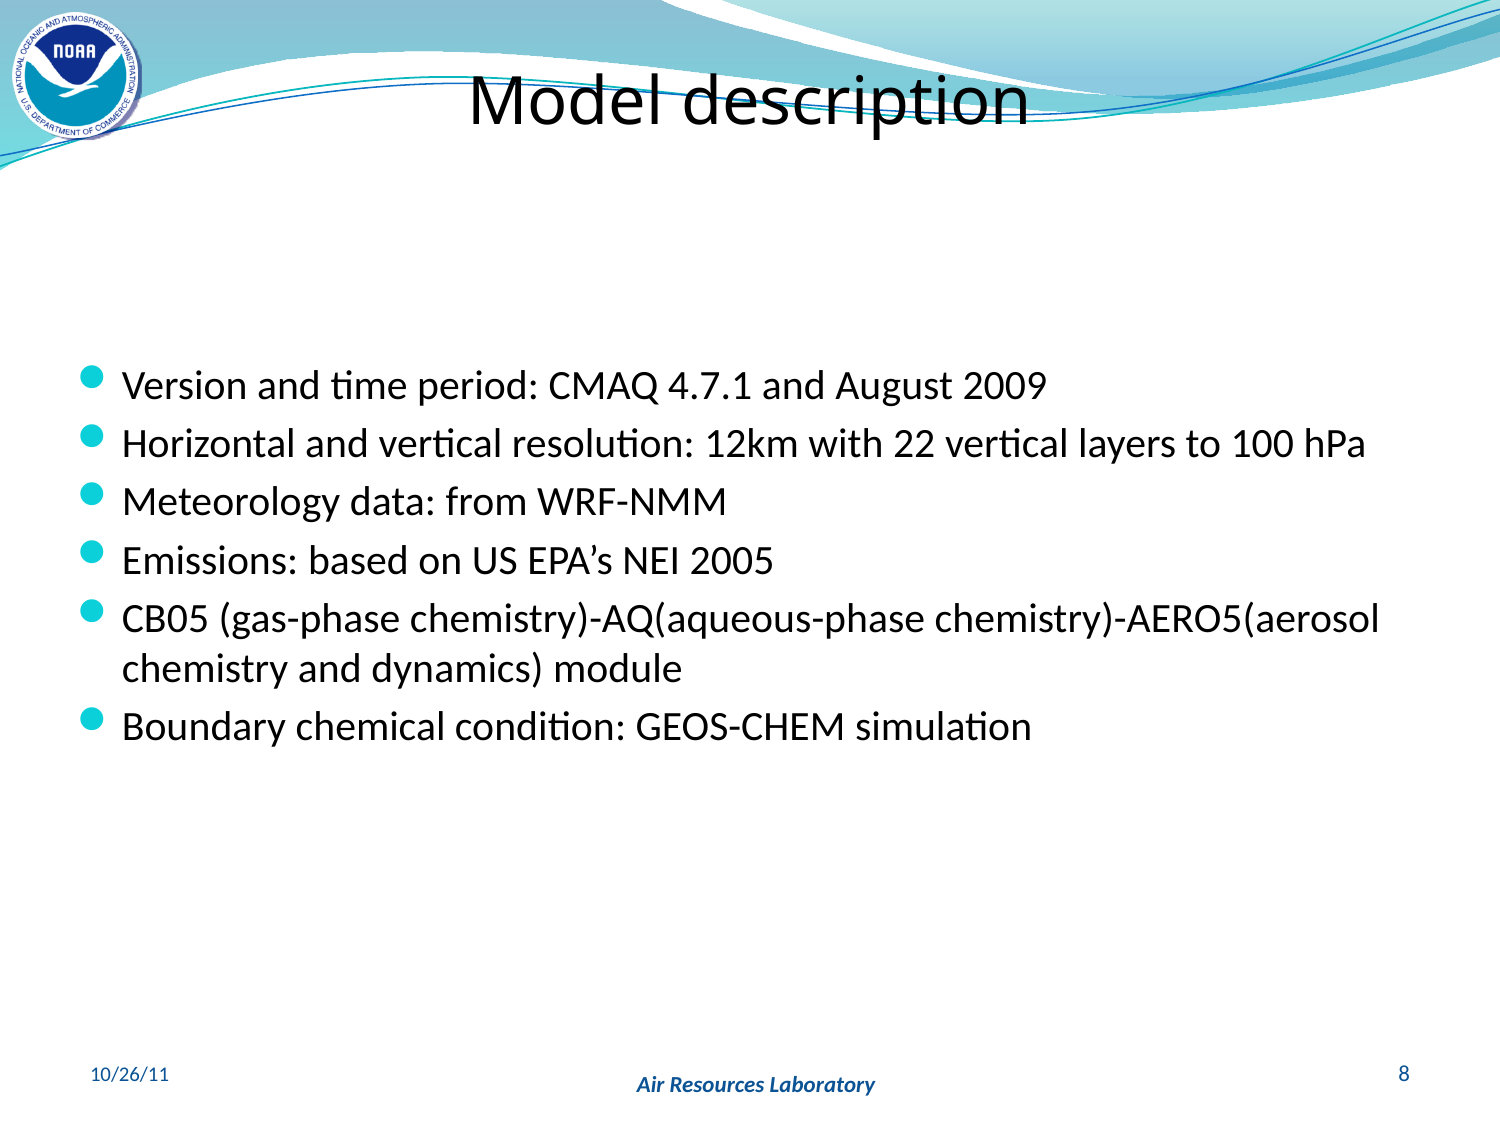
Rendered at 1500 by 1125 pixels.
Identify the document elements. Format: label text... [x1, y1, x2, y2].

picture [12, 12, 138, 37]
slide_number 8 [1299, 1042, 1425, 1103]
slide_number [75, 1042, 425, 1103]
text_box Version and time period: CMAQ 4.7.1 and August 2009 Horizontal and vertical resolution: 12km with 22 vertical layers to 100 hPa Meteorology data: from WRF-NMM Emissions: based on US EPA’s NEI 2005 CB05 (gas-phase chemistry)-AQ(aqueous-phase chemistry)-AERO5(aerosol chemistry and dynamics) module Boundary chemical condition: GEOS-CHEM simulation [62, 350, 1425, 850]
text_box Model description [0, 37, 1500, 138]
